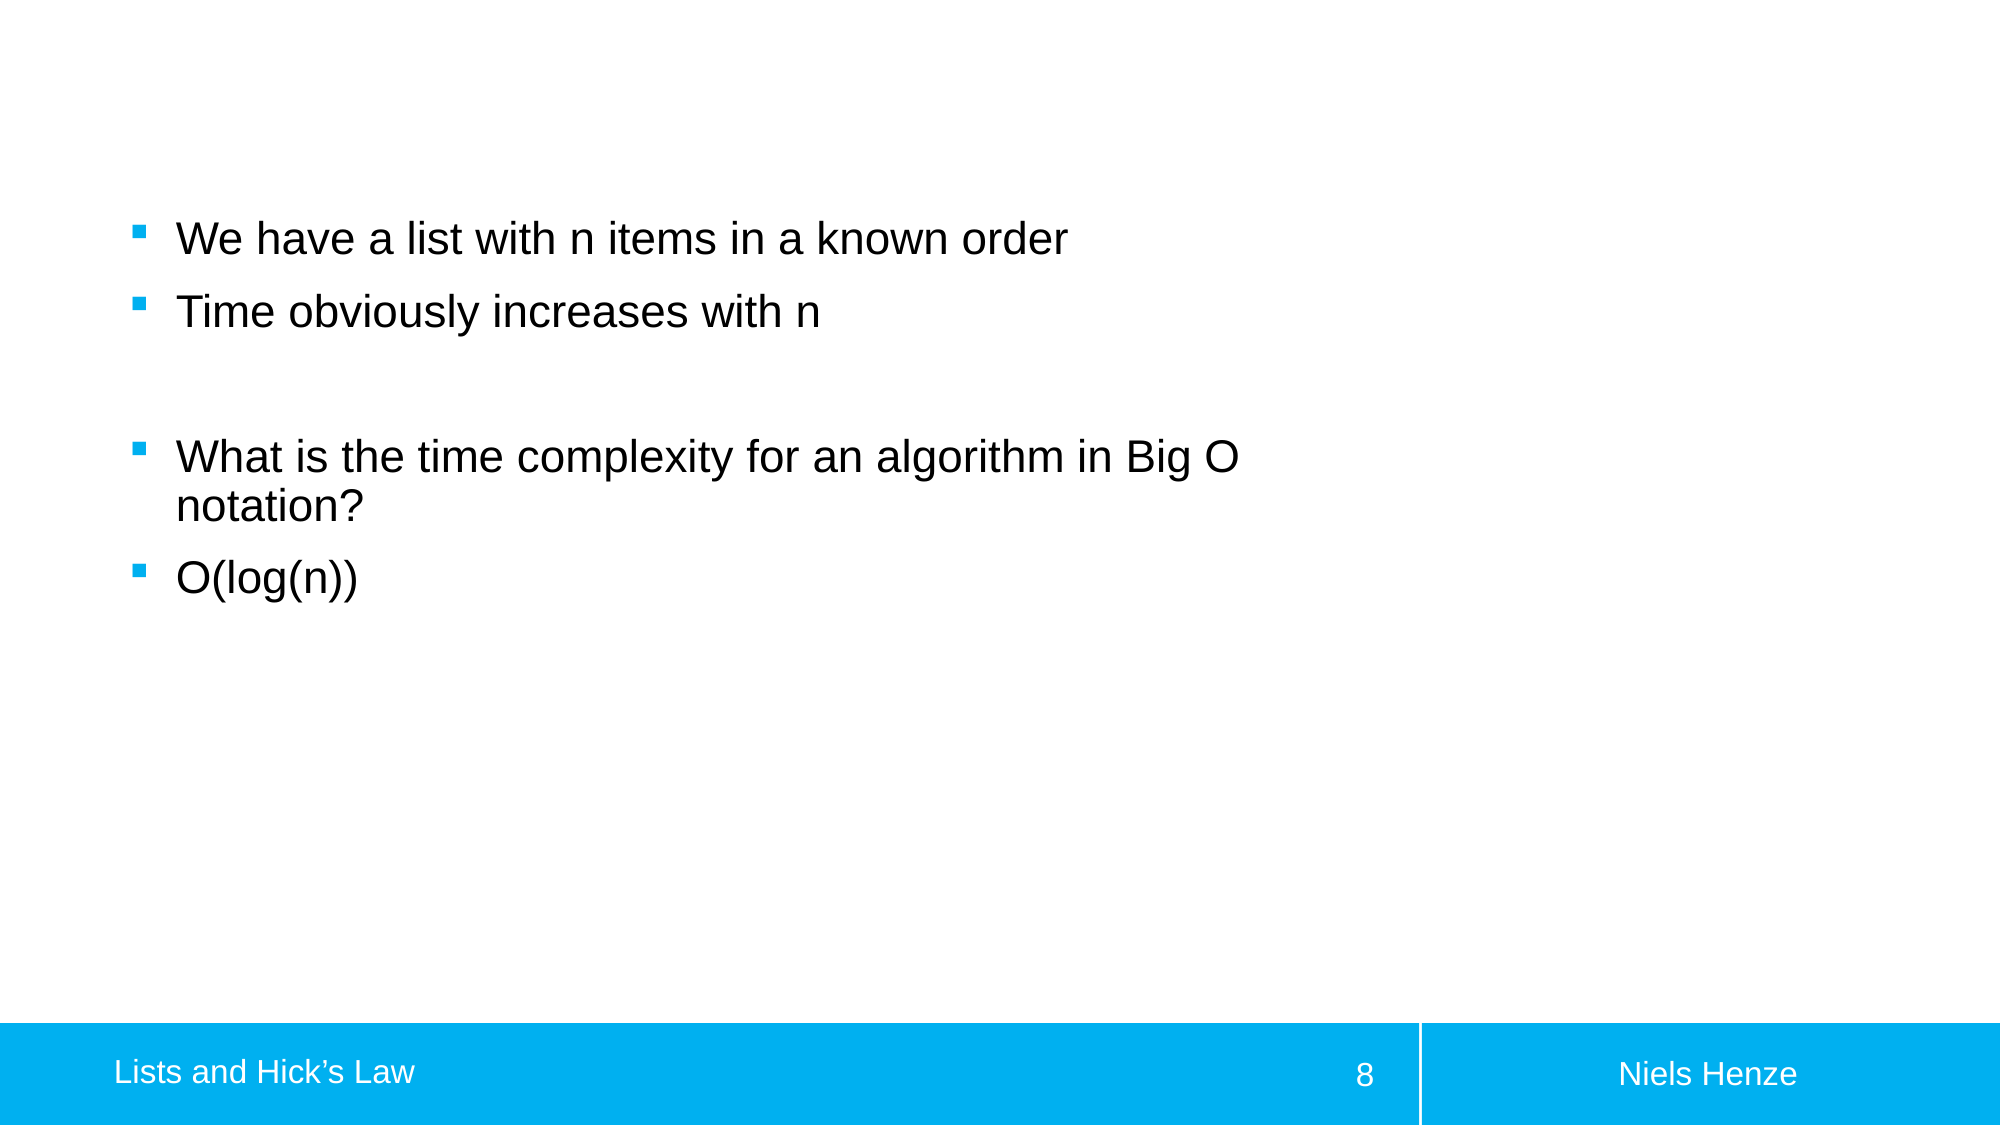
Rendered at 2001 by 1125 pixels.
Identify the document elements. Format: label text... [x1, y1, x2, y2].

list Lists and Hick’s Law [114, 1042, 1035, 1103]
list We have a list with n items in a known order Time obviously increases with n What is the time complexity for an algorithm in Big O notation? O(log(n)) [114, 208, 1420, 1006]
footer Niels Henze [1442, 1042, 1975, 1102]
slide_number 8 [1260, 1043, 1390, 1104]
